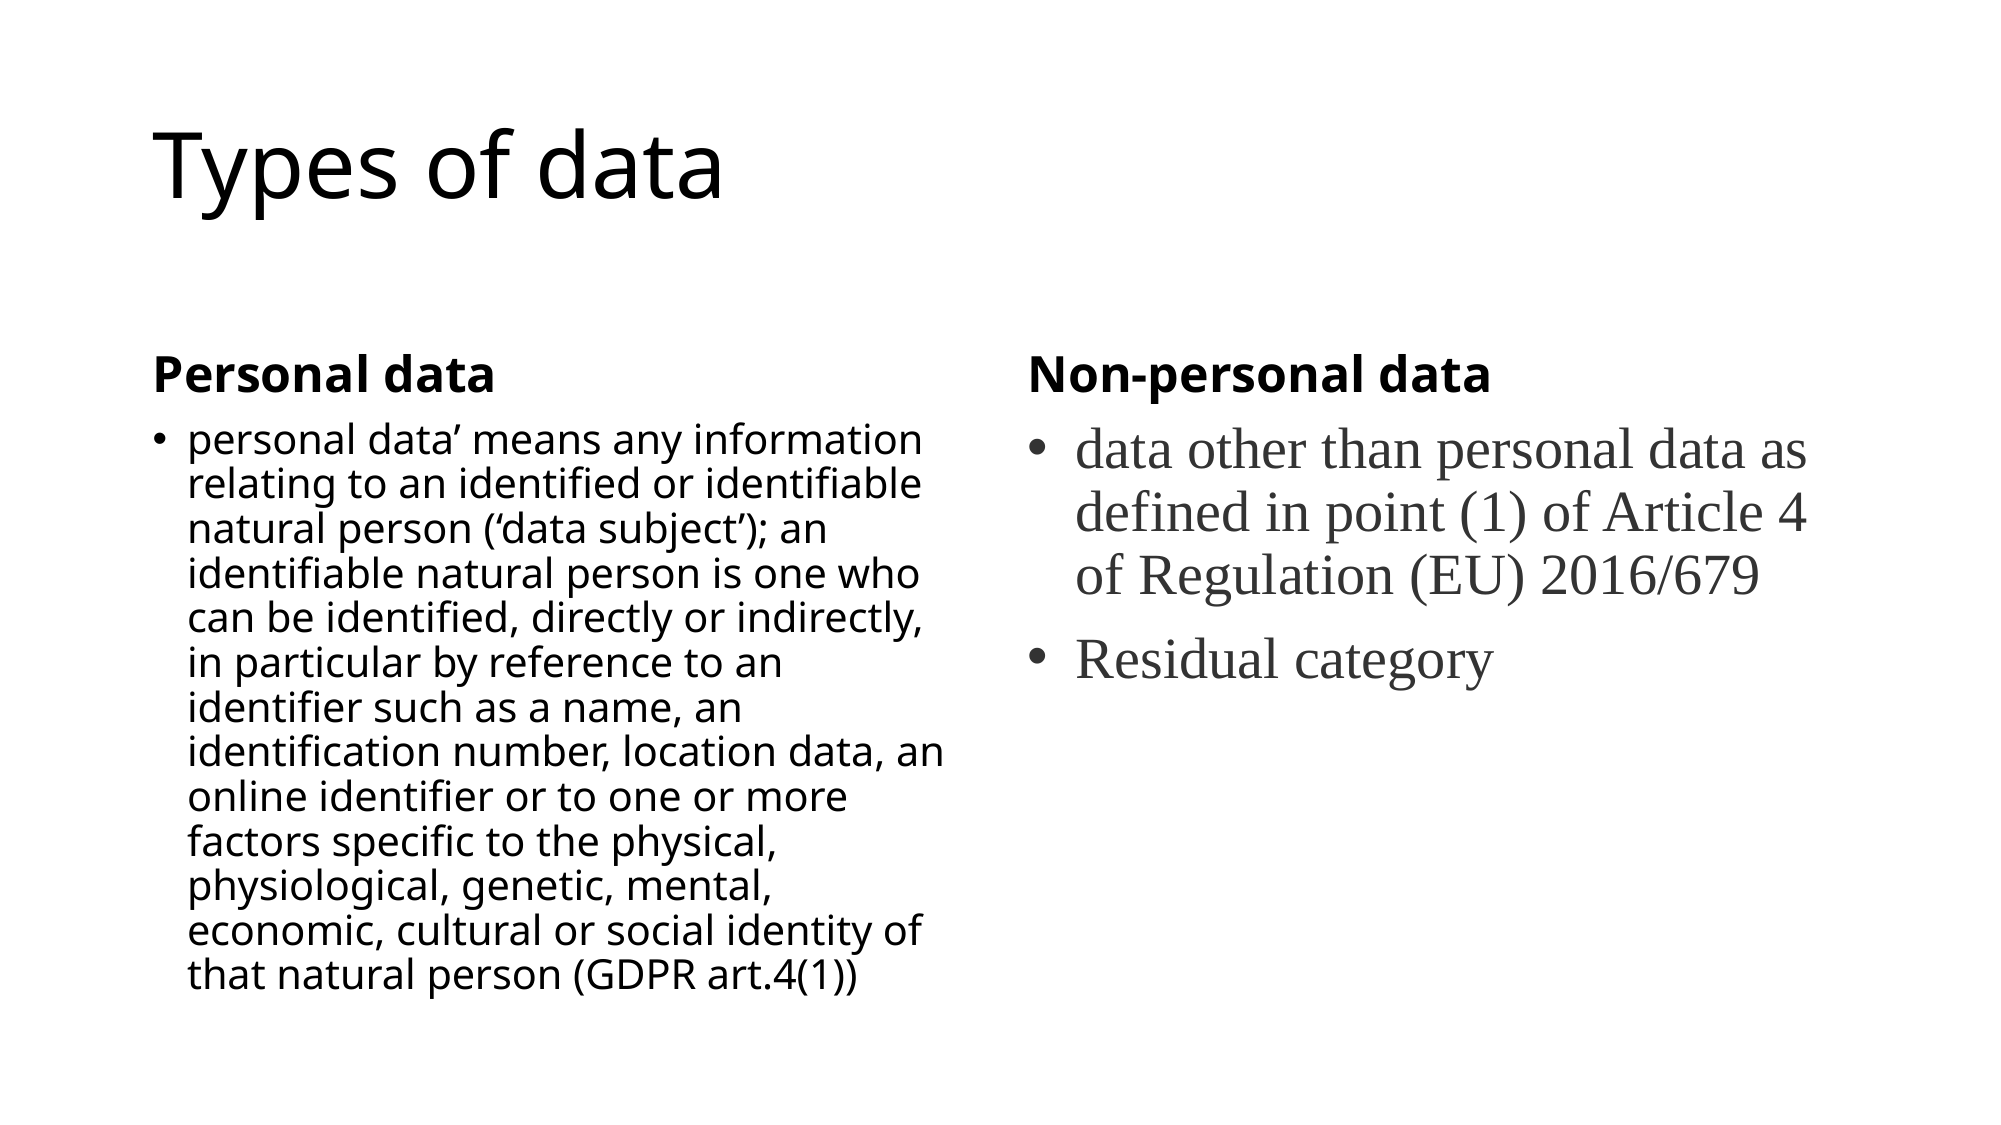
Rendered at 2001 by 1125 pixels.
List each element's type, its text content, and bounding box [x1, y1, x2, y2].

list personal data’ means any information relating to an identified or identifiable natural person (‘data subject’); an identifiable natural person is one who can be identified, directly or indirectly, in particular by reference to an identifier such as a name, an identification number, location data, an online identifier or to one or more factors specific to the physical, physiological, genetic, mental, economic, cultural or social identity of that natural person (GDPR art.4(1)) [137, 410, 984, 1016]
list Non-personal data [1012, 275, 1863, 410]
list Personal data [137, 275, 984, 410]
list data other than personal data as defined in point (1) of Article 4 of Regulation (EU) 2016/679 Residual category [1012, 410, 1863, 1016]
title Types of data [137, 59, 1863, 278]
